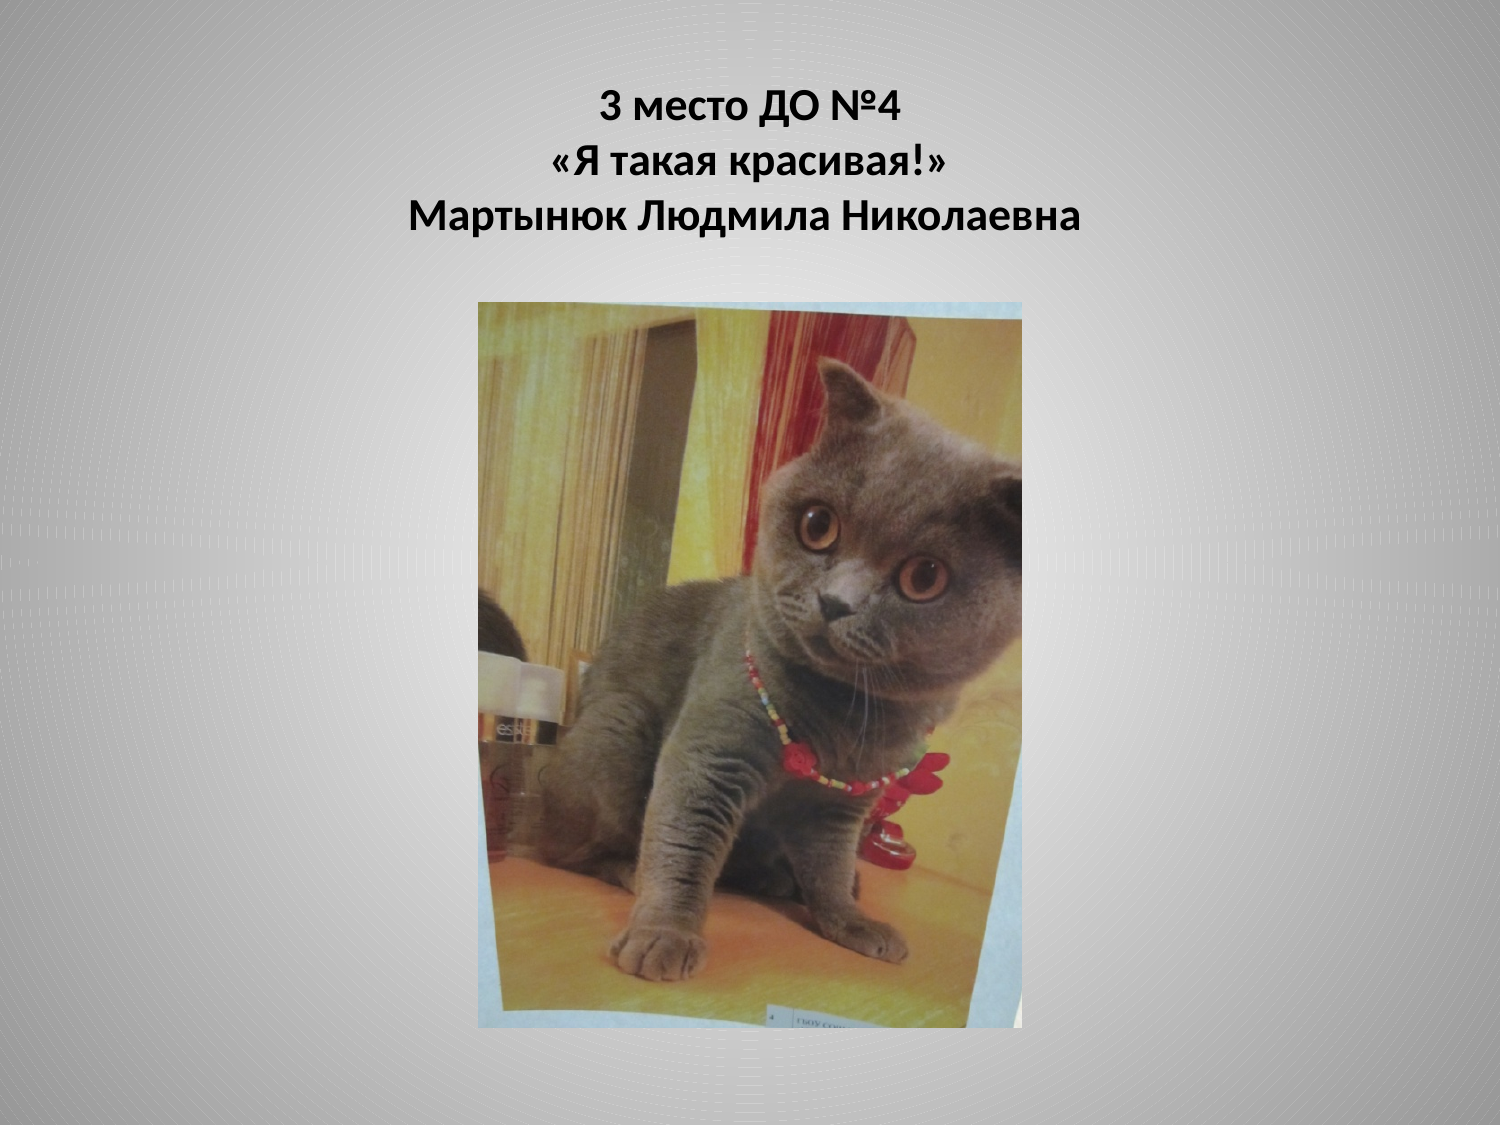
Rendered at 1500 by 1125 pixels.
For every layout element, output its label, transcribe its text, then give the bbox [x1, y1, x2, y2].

picture [478, 302, 1022, 1028]
title 3 место ДО №4 «Я такая красивая!» Мартынюк Людмила Николаевна [112, 66, 1388, 327]
